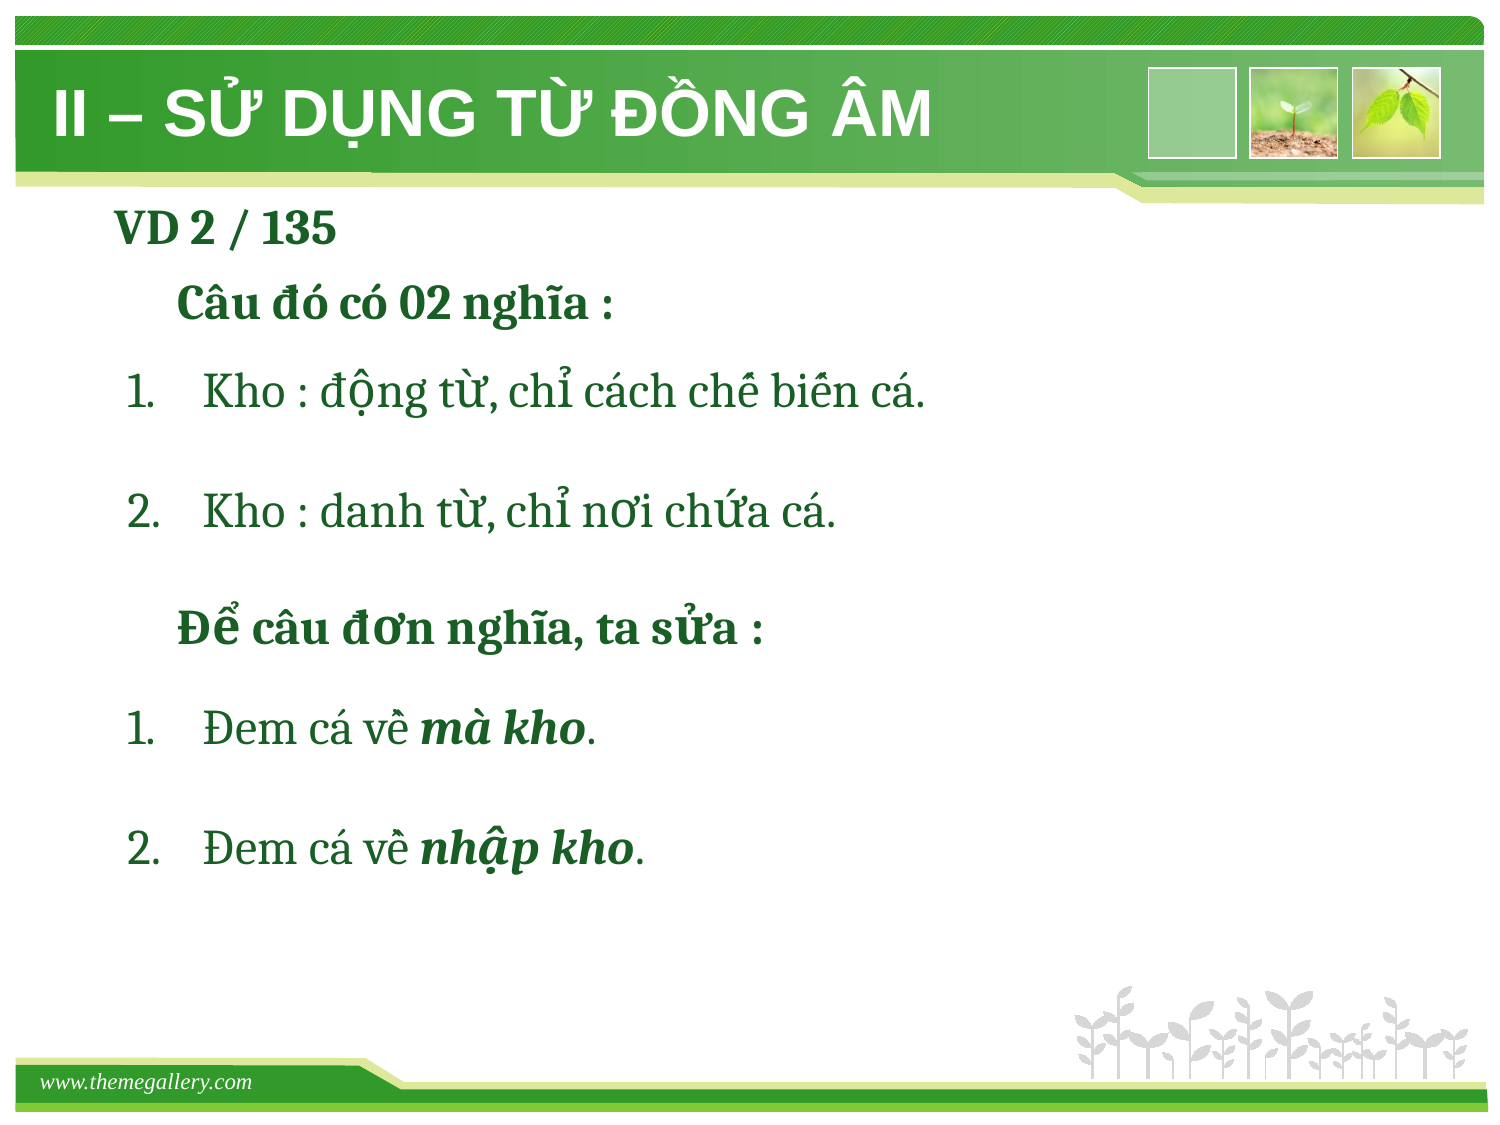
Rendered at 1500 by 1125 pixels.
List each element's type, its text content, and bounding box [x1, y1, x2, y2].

text_box Kho : động từ, chỉ cách chế biến cá. Kho : danh từ, chỉ nơi chứa cá. [112, 349, 1338, 545]
title II – SỬ DỤNG TỪ ĐỒNG ÂM [37, 38, 1151, 182]
text_box Để câu đơn nghĩa, ta sửa : [162, 587, 813, 663]
text_box VD 2 / 135 [99, 187, 400, 263]
text_box Đem cá về mà kho. Đem cá về nhập kho. [112, 687, 1338, 883]
picture [1251, 69, 1337, 157]
picture [1353, 69, 1439, 157]
text_box Câu đó có 02 nghĩa : [162, 262, 813, 338]
